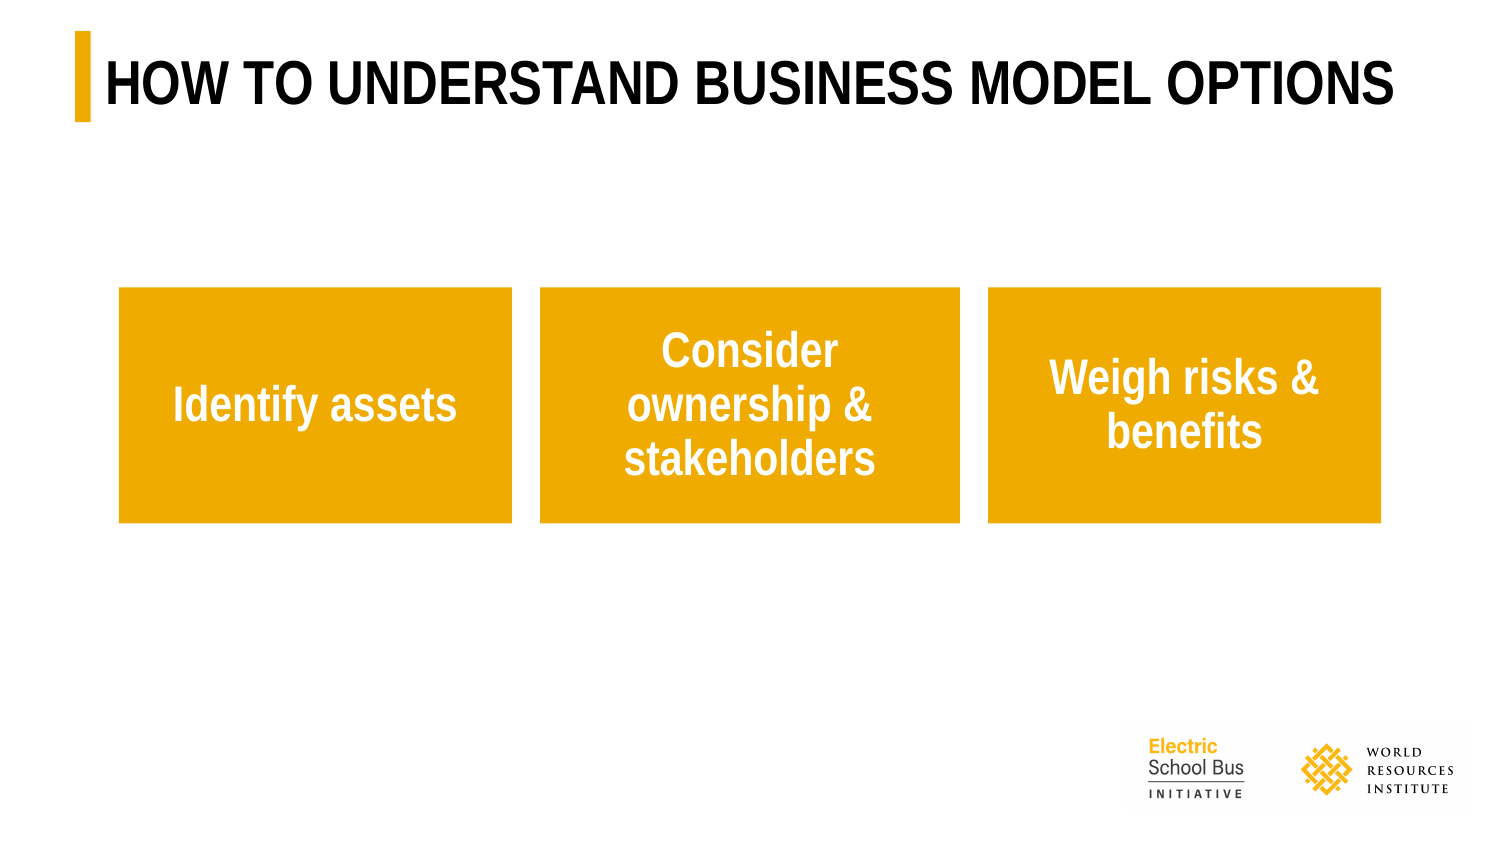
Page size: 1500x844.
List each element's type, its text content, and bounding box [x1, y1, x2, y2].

picture [1124, 725, 1473, 811]
text_box HOW TO UNDERSTAND BUSINESS MODEL OPTIONS [74, 33, 1425, 125]
text_box [75, 31, 91, 123]
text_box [0, 152, 1408, 756]
